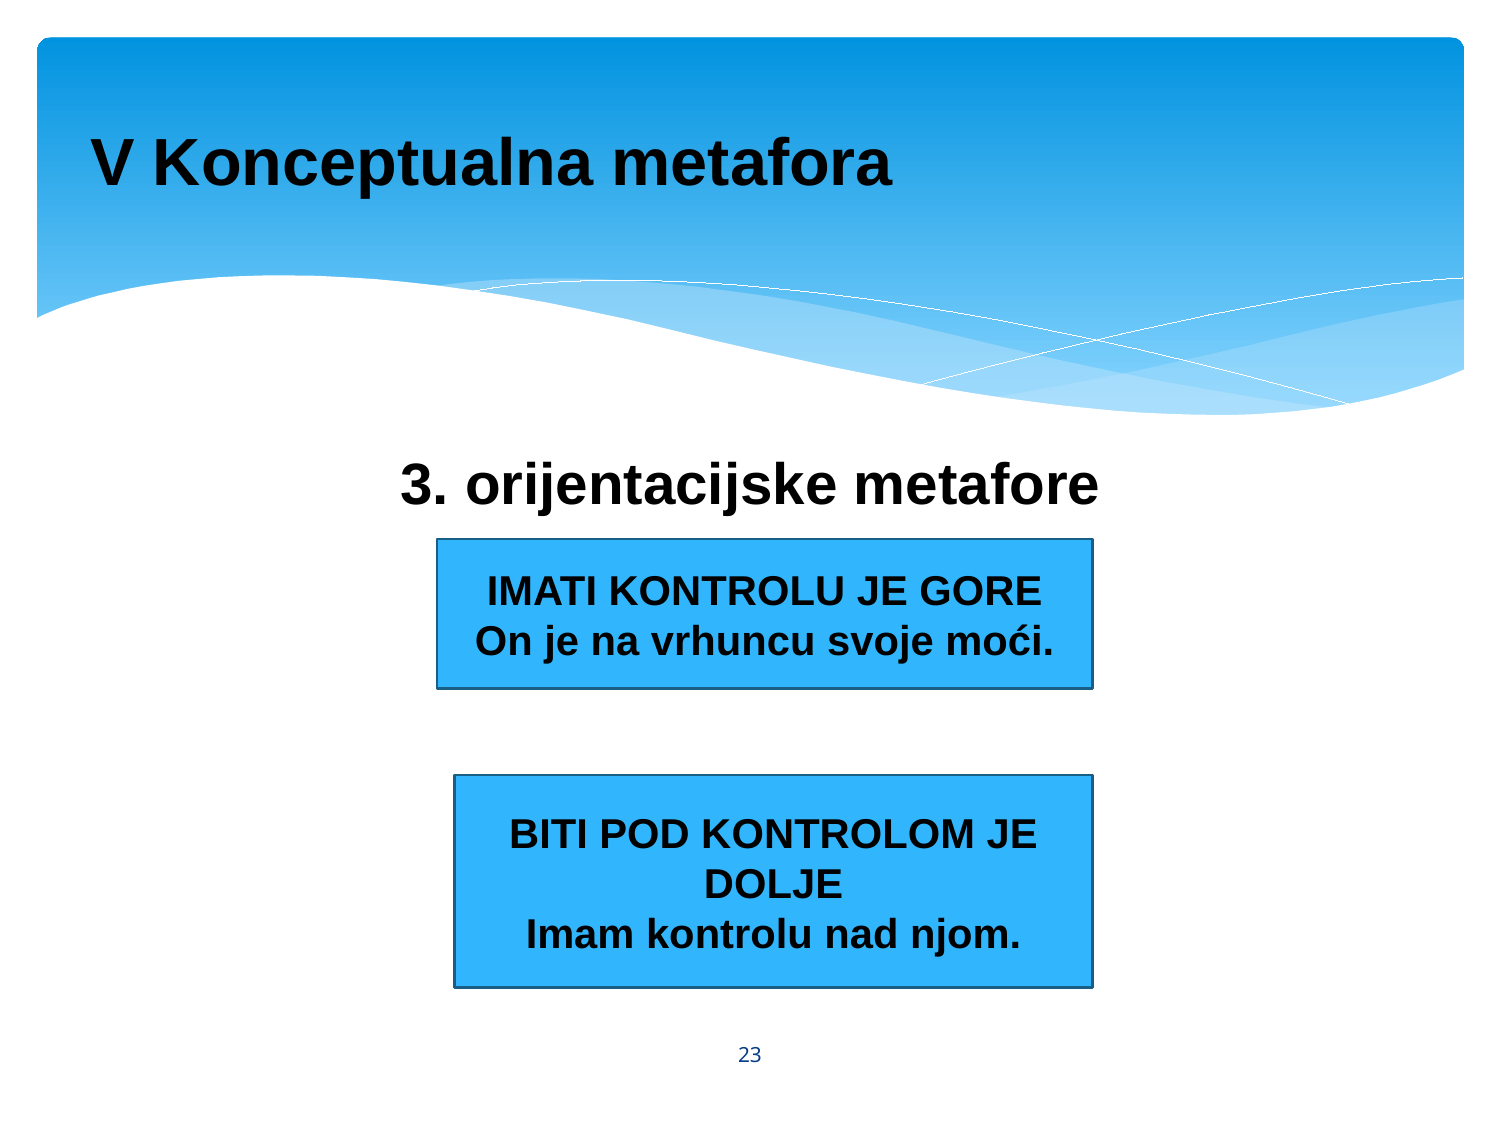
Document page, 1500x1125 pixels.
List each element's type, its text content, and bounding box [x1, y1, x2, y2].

slide_number 23 [654, 1025, 846, 1086]
text_box IMATI KONTROLU JE GORE On je na vrhuncu svoje moći. [436, 538, 1094, 690]
text_box BITI POD KONTROLOM JE DOLJE Imam kontrolu nad njom. [453, 774, 1094, 989]
list 3. orijentacijske metafore [143, 438, 1359, 1005]
title V Konceptualna metafora [75, 55, 1425, 261]
